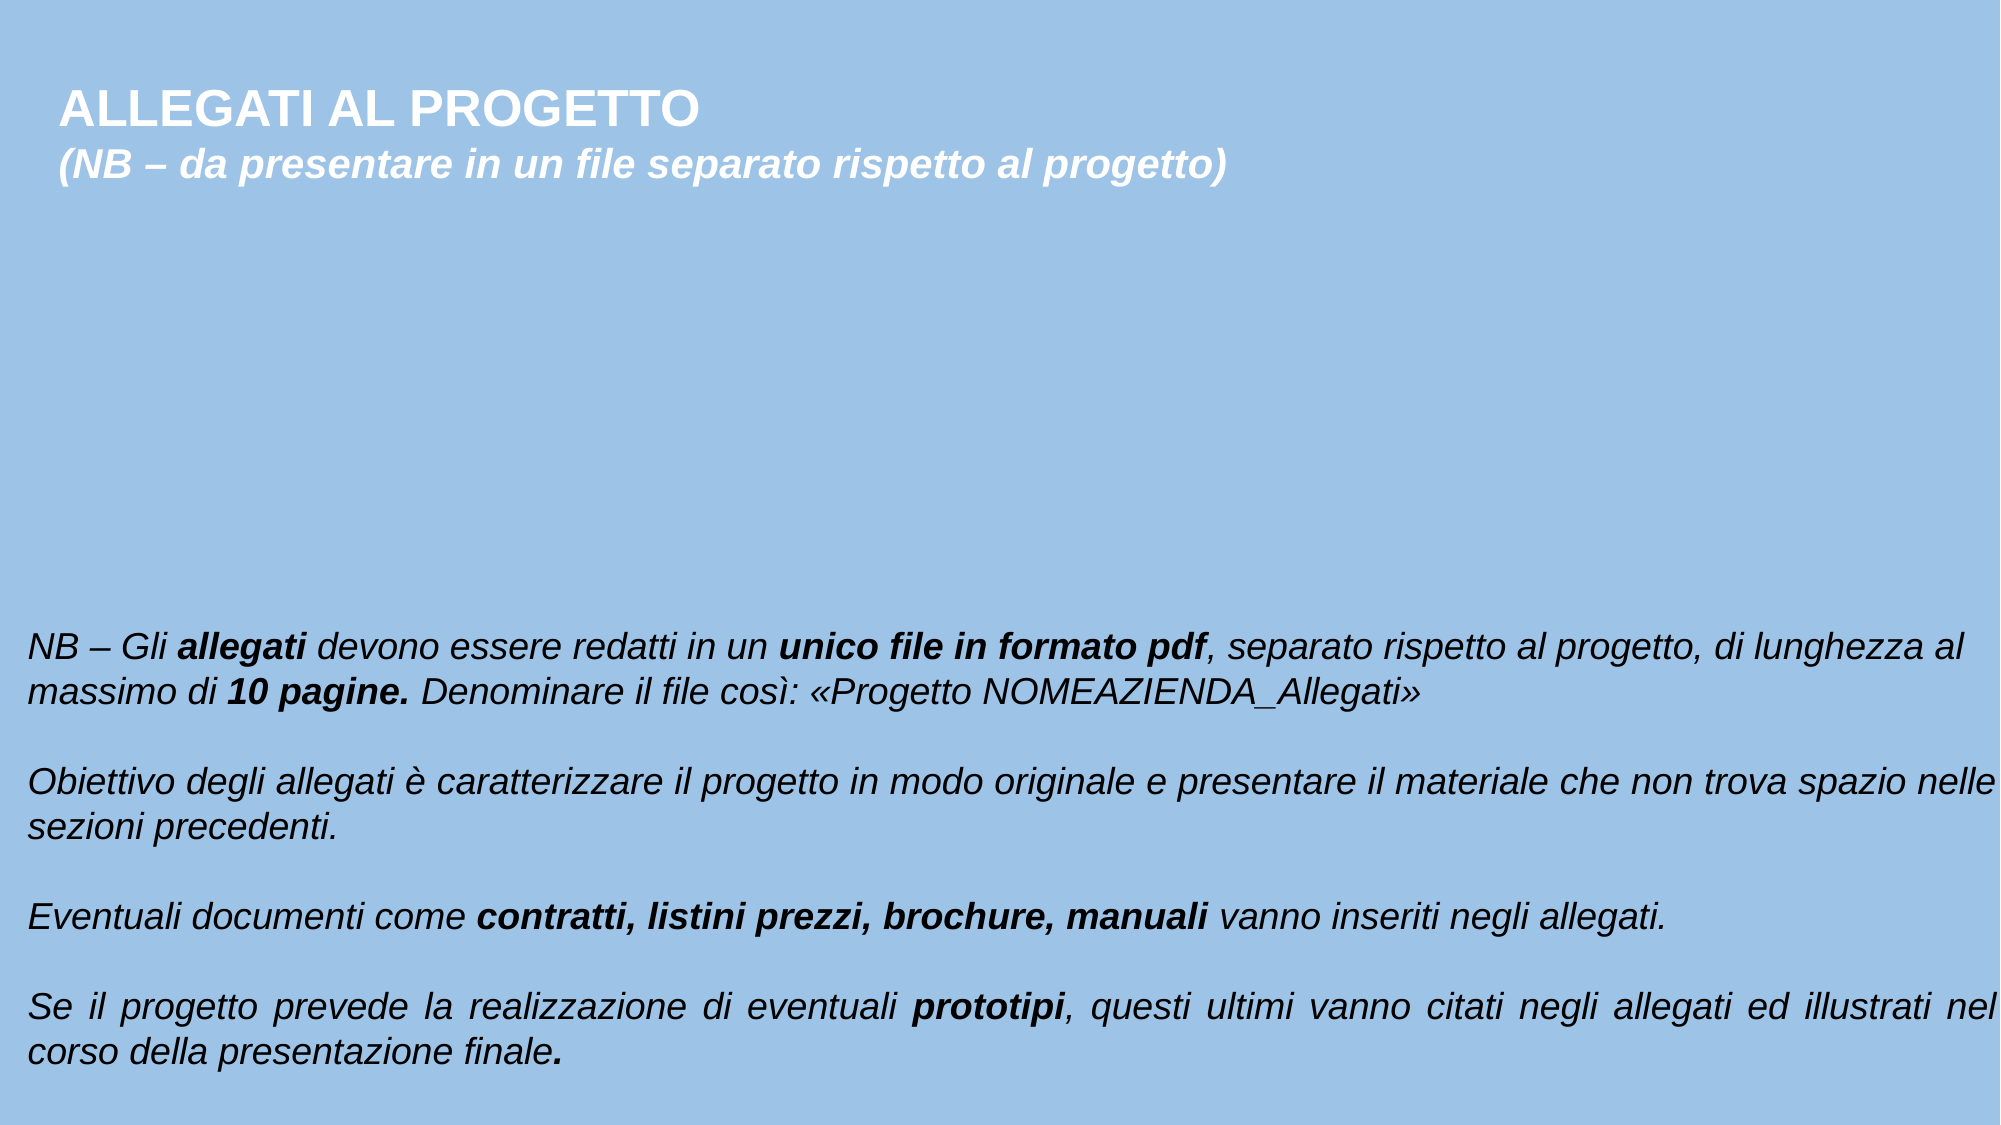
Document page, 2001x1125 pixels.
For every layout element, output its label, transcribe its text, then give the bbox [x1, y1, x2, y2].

text_box ALLEGATI AL PROGETTO (NB – da presentare in un file separato rispetto al progetto) [43, 66, 1875, 245]
text_box NB – Gli allegati devono essere redatti in un unico file in formato pdf, separato rispetto al progetto, di lunghezza al massimo di 10 pagine. Denominare il file così: «Progetto NOMEAZIENDA_Allegati» Obiettivo degli allegati è caratterizzare il progetto in modo originale e presentare il materiale che non trova spazio nelle sezioni precedenti. Eventuali documenti come contratti, listini prezzi, brochure, manuali vanno inseriti negli allegati. Se il progetto prevede la realizzazione di eventuali prototipi, questi ultimi vanno citati negli allegati ed illustrati nel corso della presentazione finale. [12, 614, 2000, 1125]
